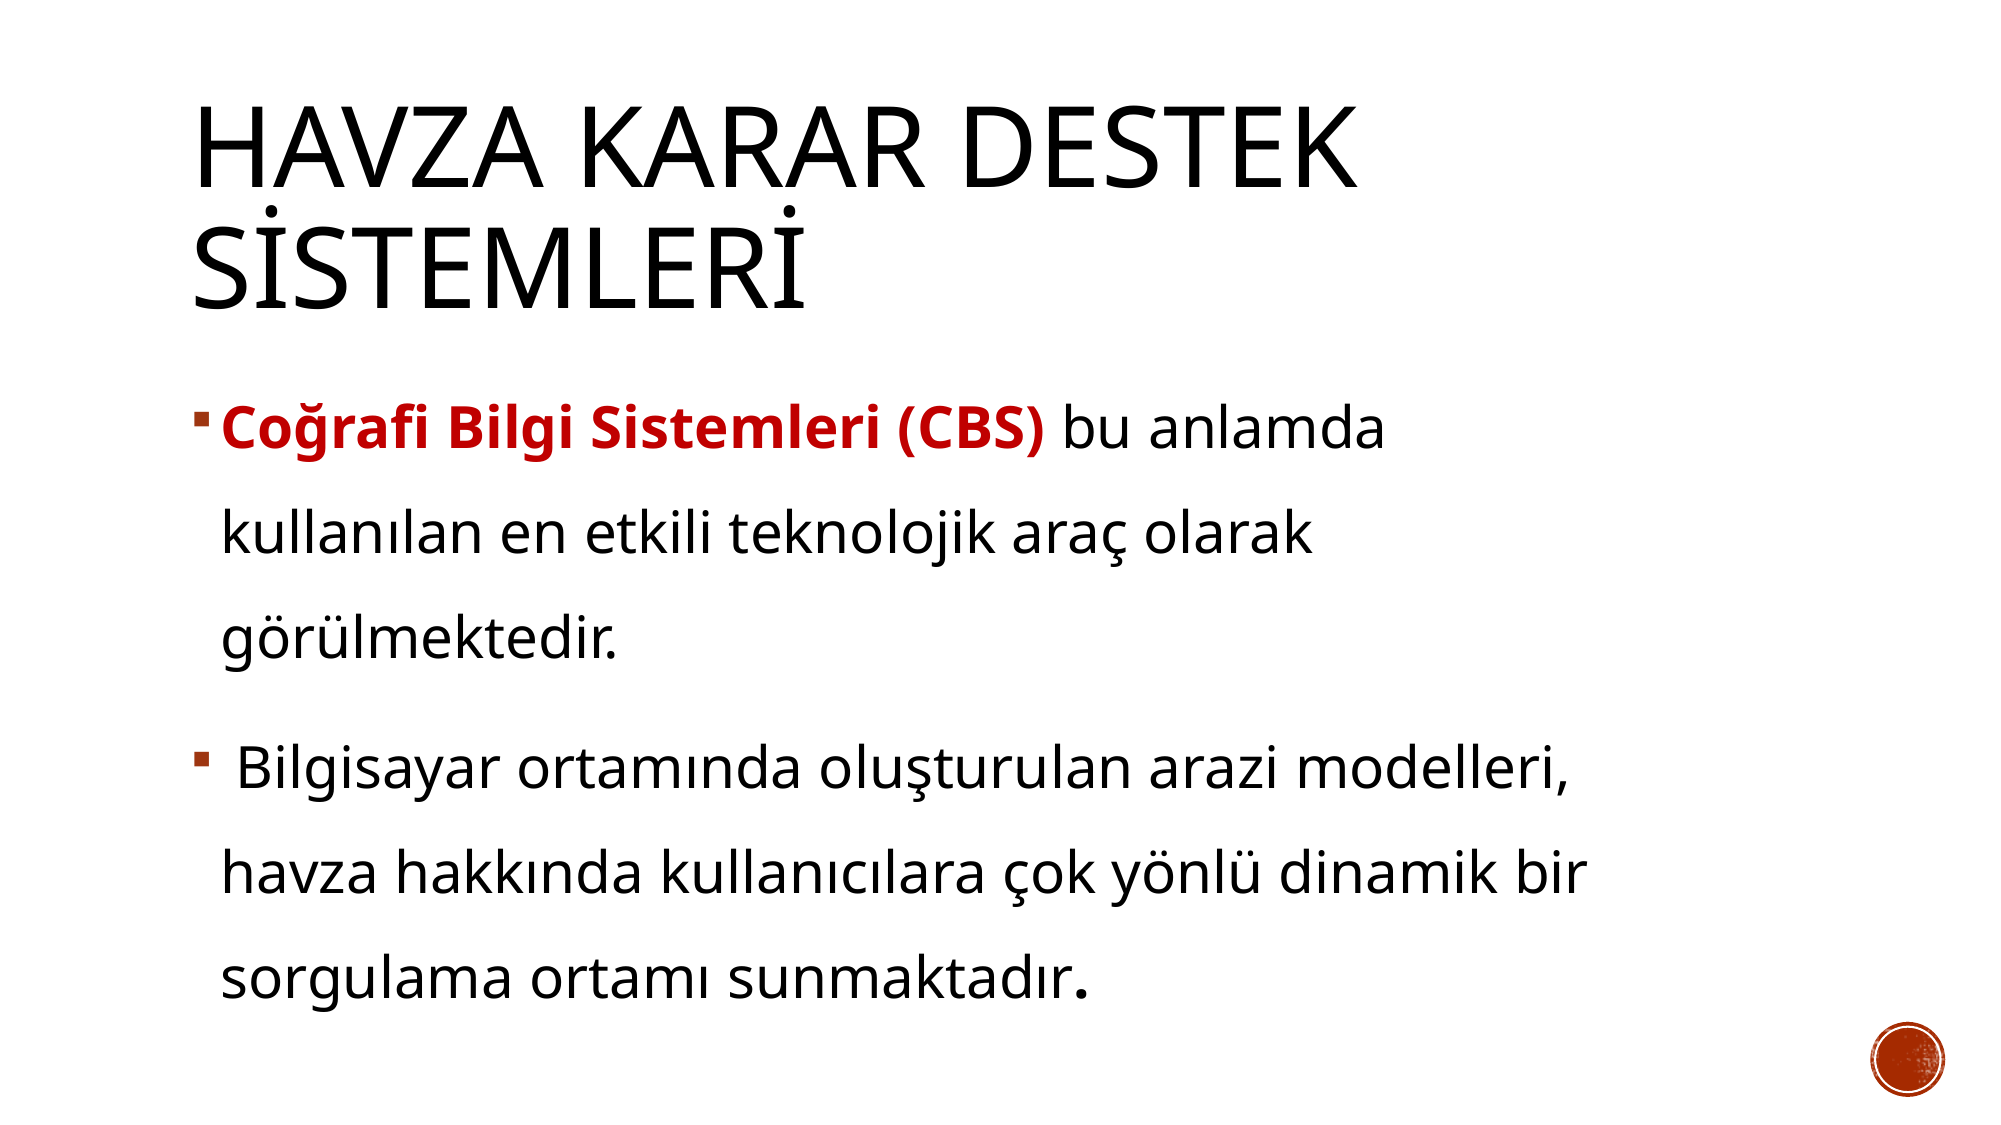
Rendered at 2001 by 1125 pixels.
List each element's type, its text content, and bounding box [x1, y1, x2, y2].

list Coğrafi Bilgi Sistemleri (CBS) bu anlamda kullanılan en etkili teknolojik araç olarak görülmektedir. Bilgisayar ortamında oluşturulan arazi modelleri, havza hakkında kullanıcılara çok yönlü dinamik bir sorgulama ortamı sunmaktadır. [175, 348, 1667, 775]
title Havza Karar Destek sistemleri [175, 79, 1826, 344]
